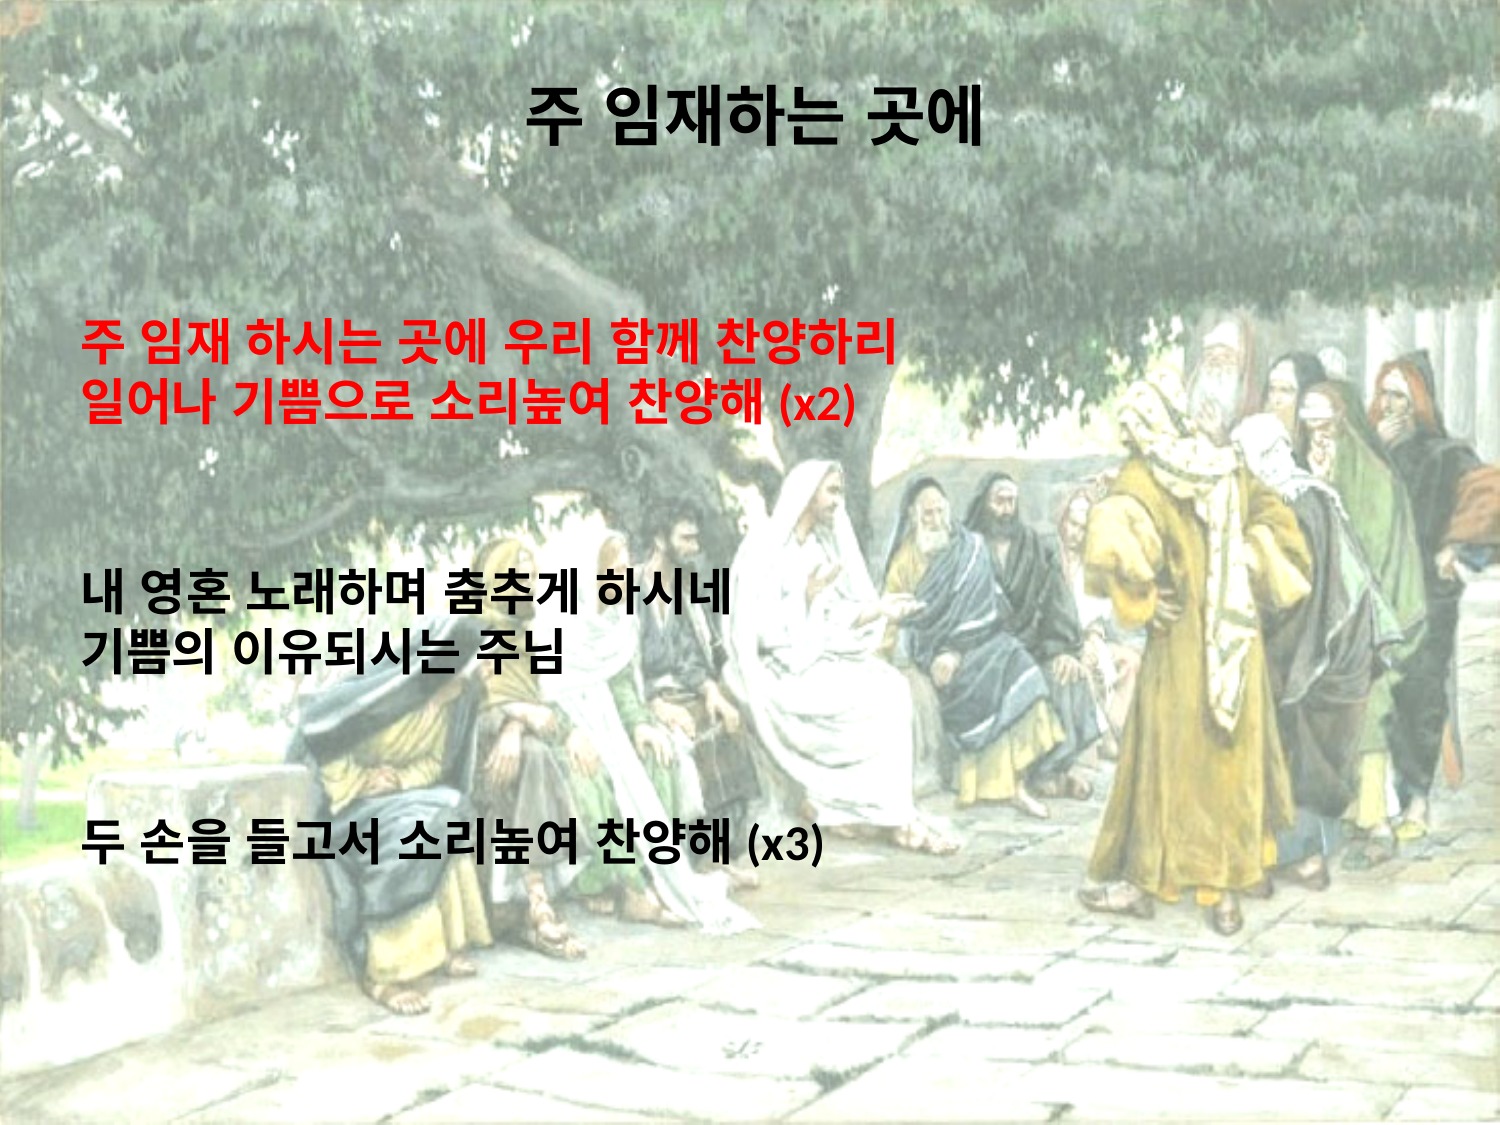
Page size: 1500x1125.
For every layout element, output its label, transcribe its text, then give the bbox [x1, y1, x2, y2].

subtitle 주 임재 하시는 곳에 우리 함께 찬양하리 일어나 기쁨으로 소리높여 찬양해(x2) 내 영혼 노래하며 춤추게 하시네 기쁨의 이유되시는 주님 두 손을 들고서 소리높여 찬양해(x3) [64, 302, 975, 929]
title 주 임재하는 곳에 [501, 66, 1010, 161]
